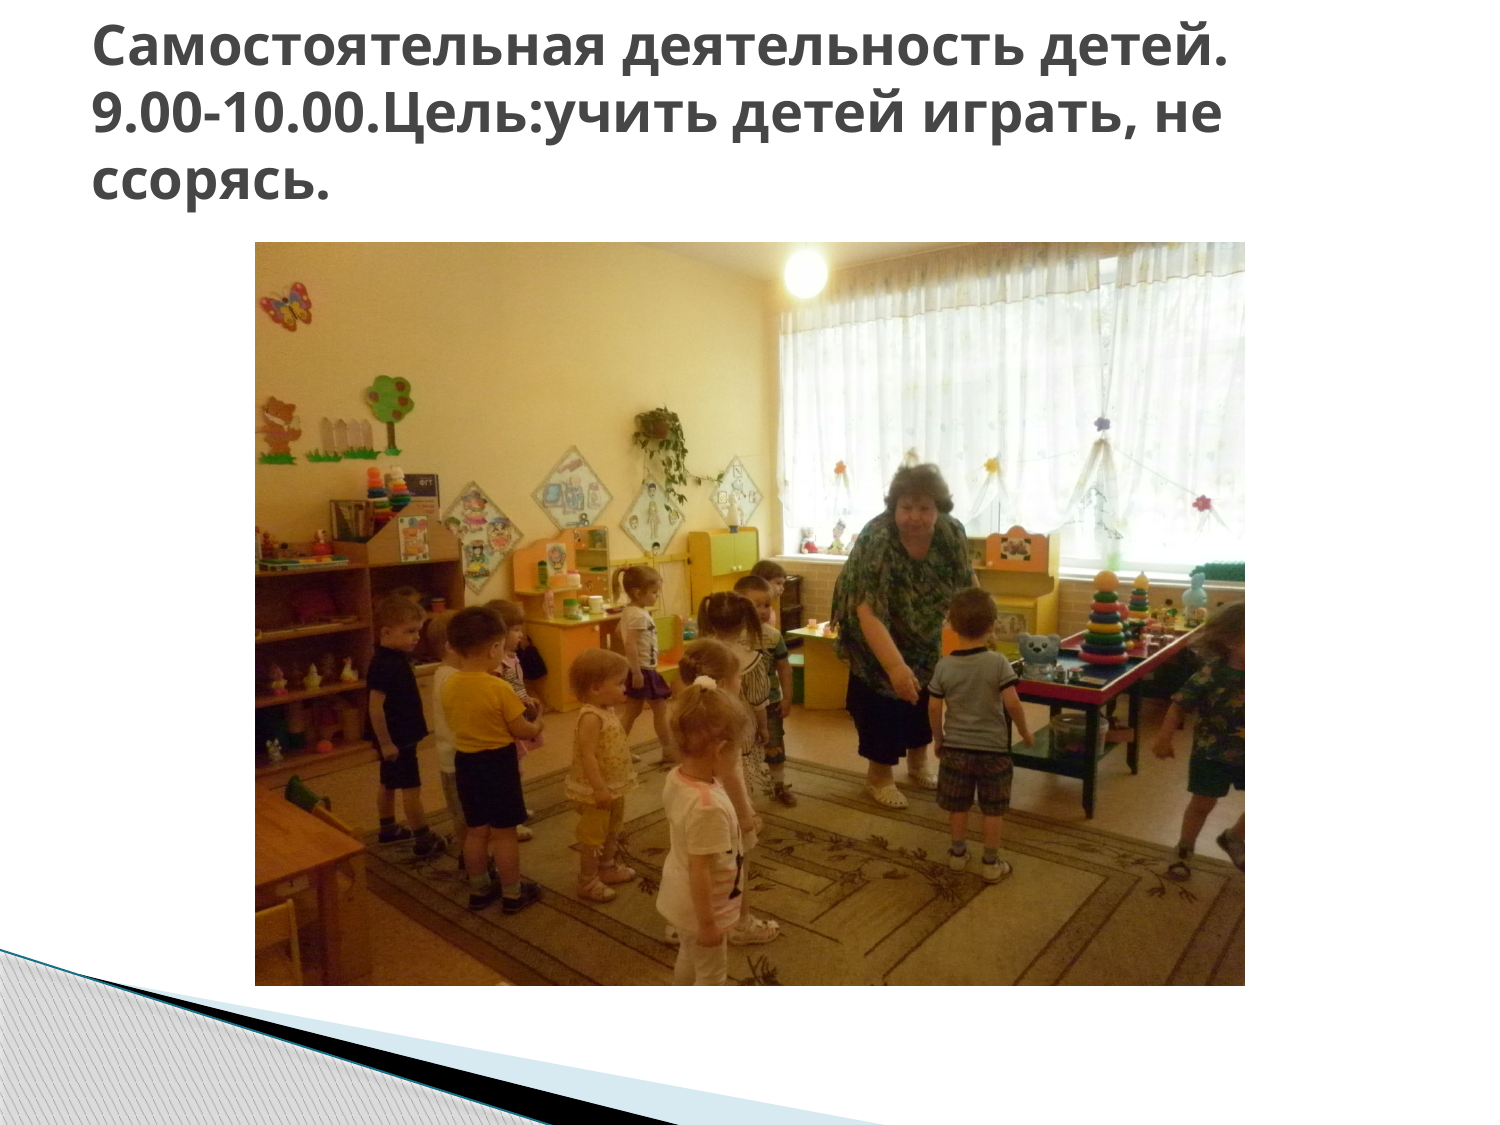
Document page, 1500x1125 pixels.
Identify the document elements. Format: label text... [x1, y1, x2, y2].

title Самостоятельная деятельность детей. 9.00-10.00.Цель:учить детей играть, не ссорясь. [76, 0, 1427, 220]
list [254, 242, 1246, 986]
